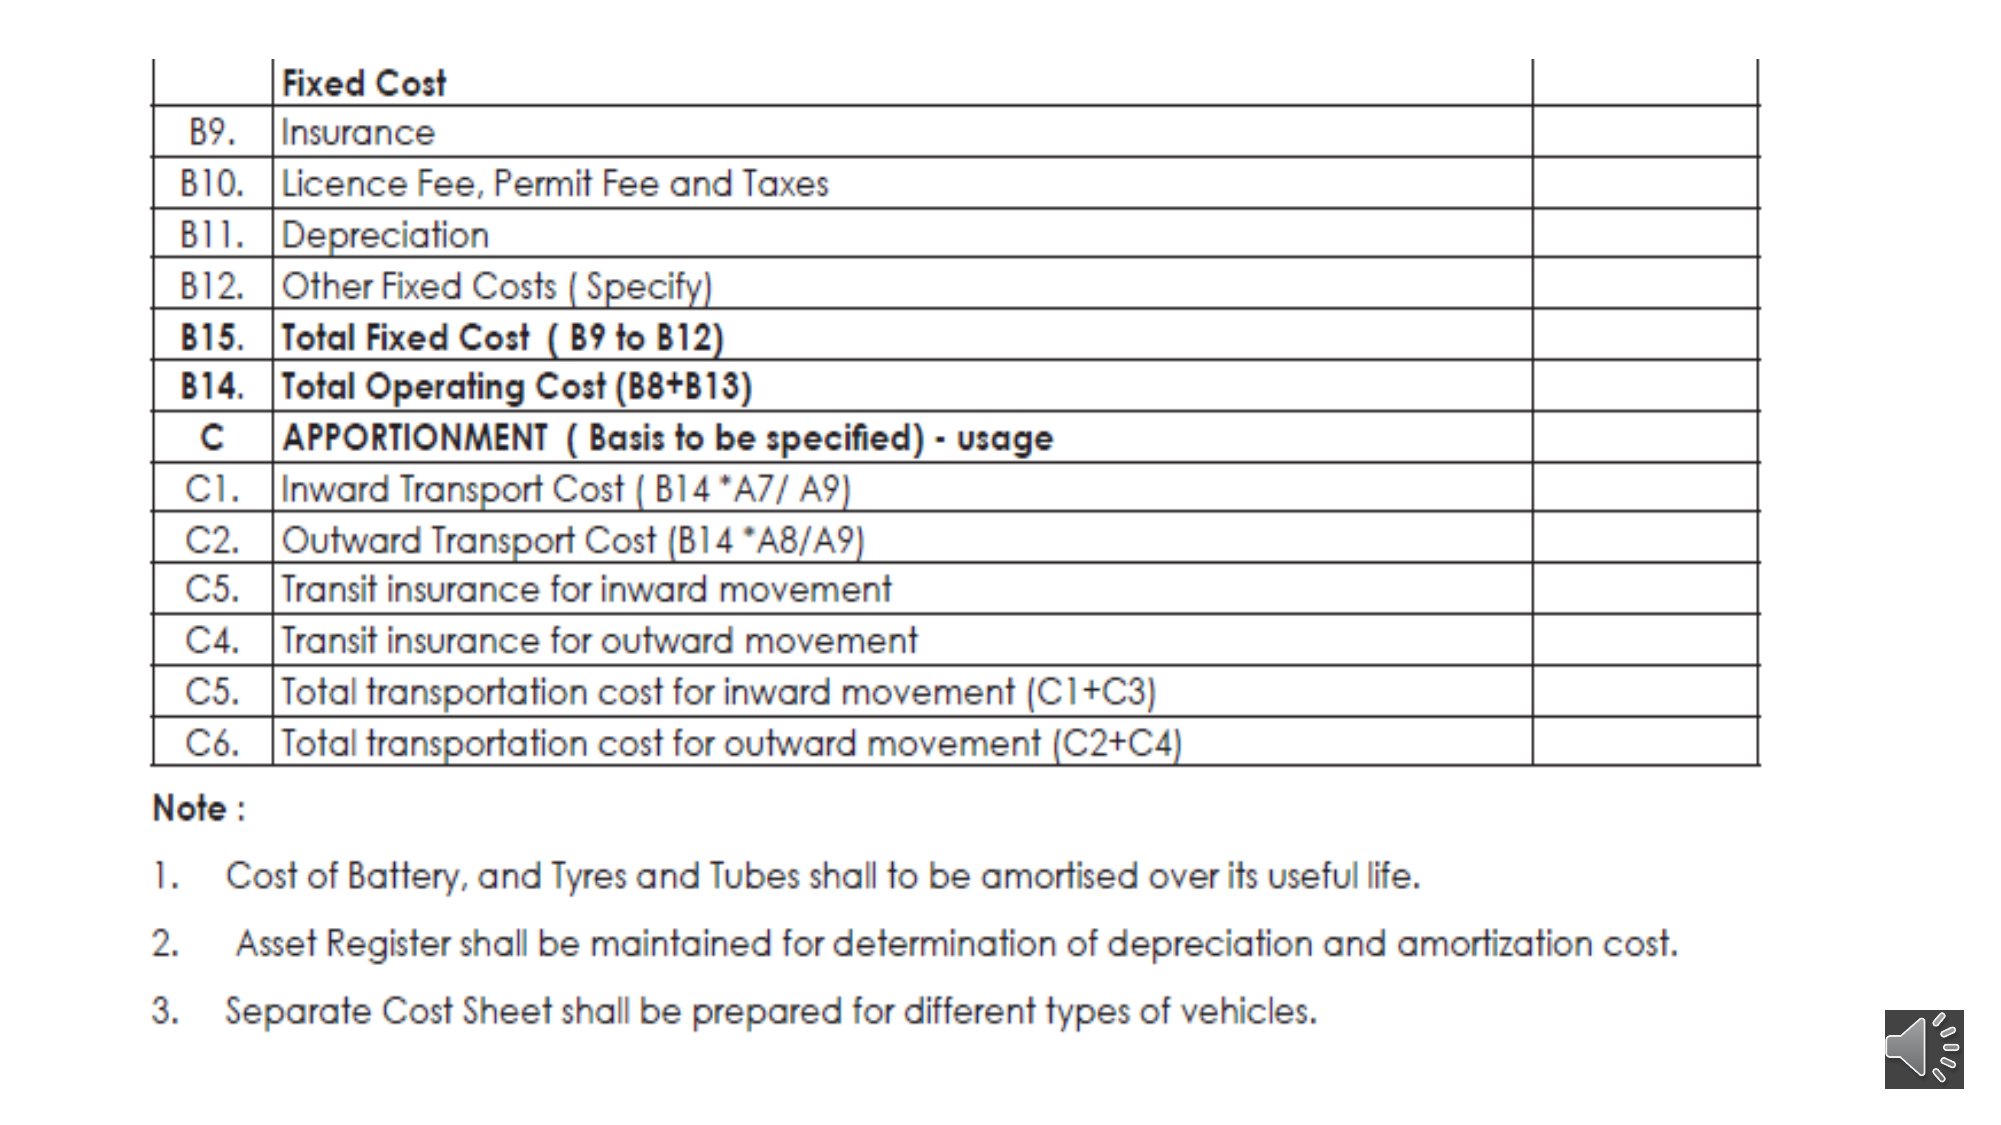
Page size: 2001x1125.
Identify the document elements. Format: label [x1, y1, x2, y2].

picture [1884, 1009, 1965, 1090]
list [137, 59, 1794, 1046]
